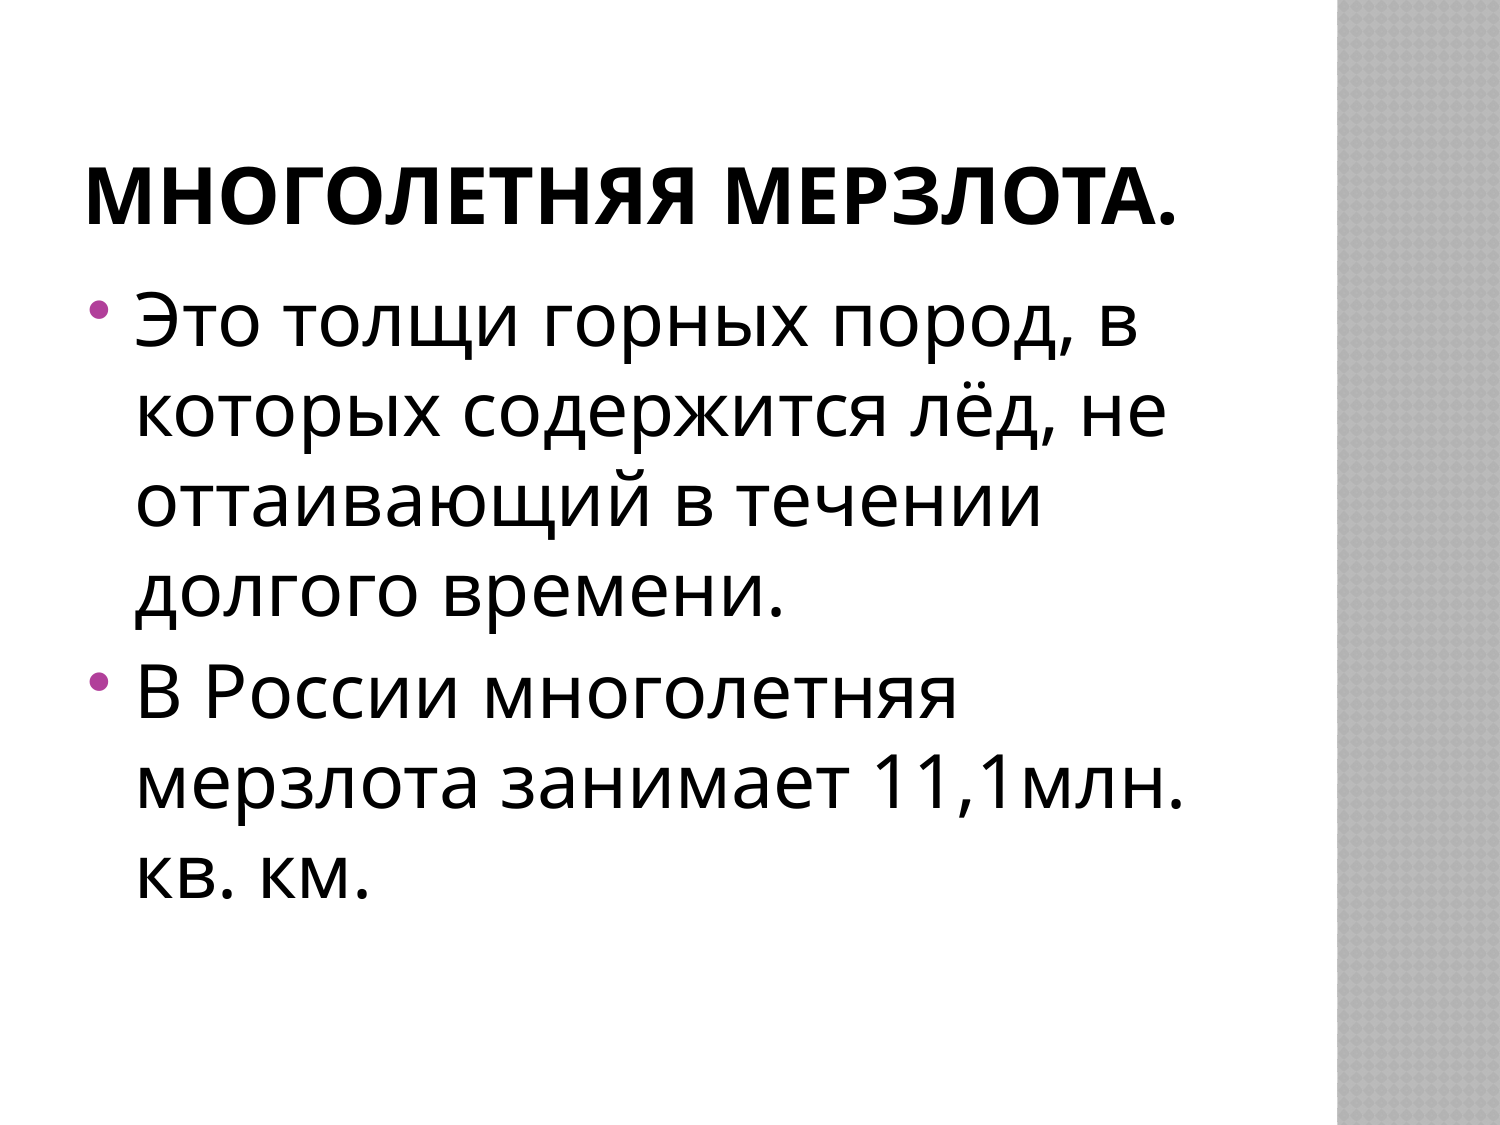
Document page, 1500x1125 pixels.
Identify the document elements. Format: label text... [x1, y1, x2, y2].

title Многолетняя мерзлота. [75, 52, 1263, 240]
list Это толщи горных пород, в которых содержится лёд, не оттаивающий в течении долгого времени. В России многолетняя мерзлота занимает 11,1млн. кв. км. [75, 264, 1263, 1059]
